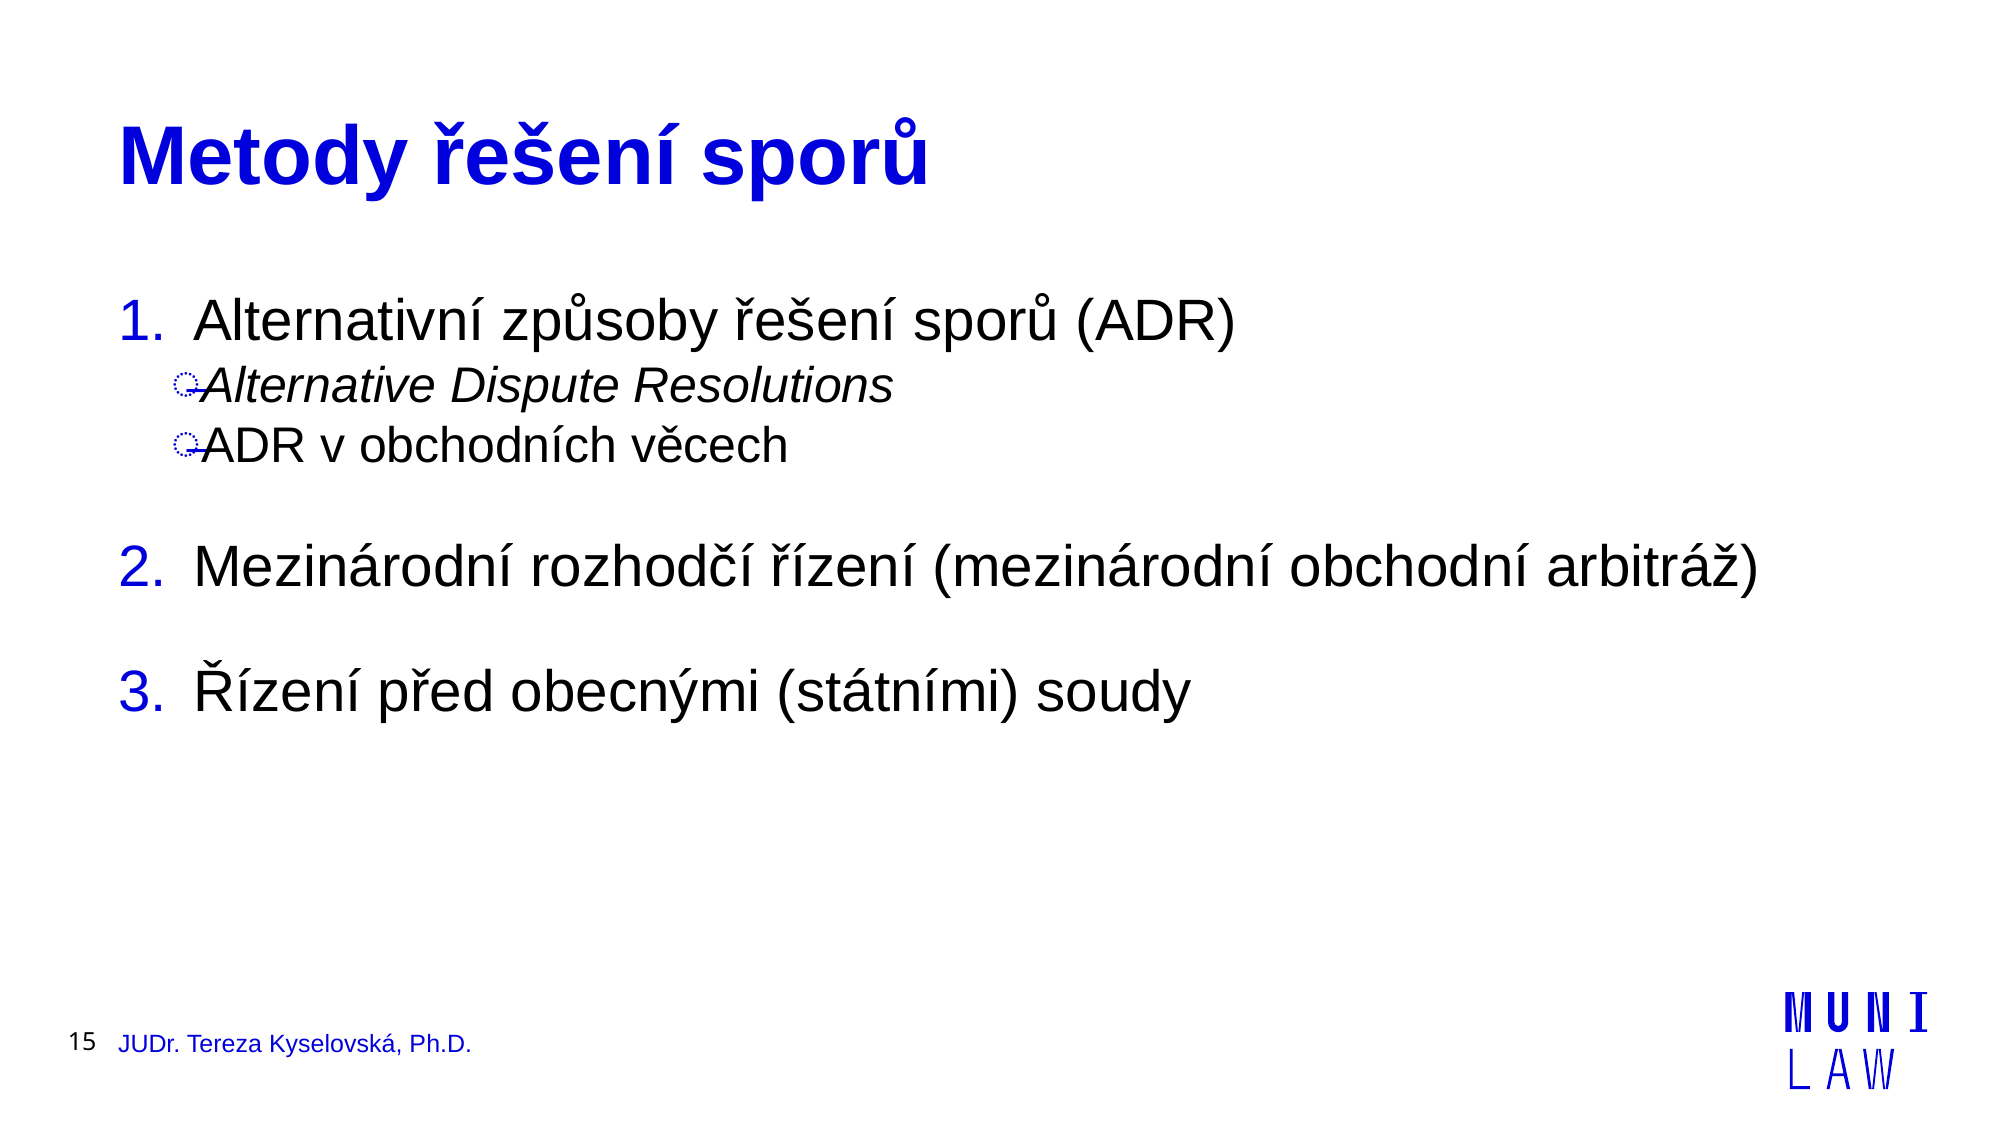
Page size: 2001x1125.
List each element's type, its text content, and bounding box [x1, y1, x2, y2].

slide_number 15 [67, 1021, 110, 1063]
title Metody řešení sporů [118, 118, 1883, 193]
footer JUDr. Tereza Kyselovská, Ph.D. [118, 1021, 1418, 1063]
list Alternativní způsoby řešení sporů (ADR) Alternative Dispute Resolutions ADR v obchodních věcech Mezinárodní rozhodčí řízení (mezinárodní obchodní arbitráž) Řízení před obecnými (státními) soudy [118, 277, 1883, 957]
